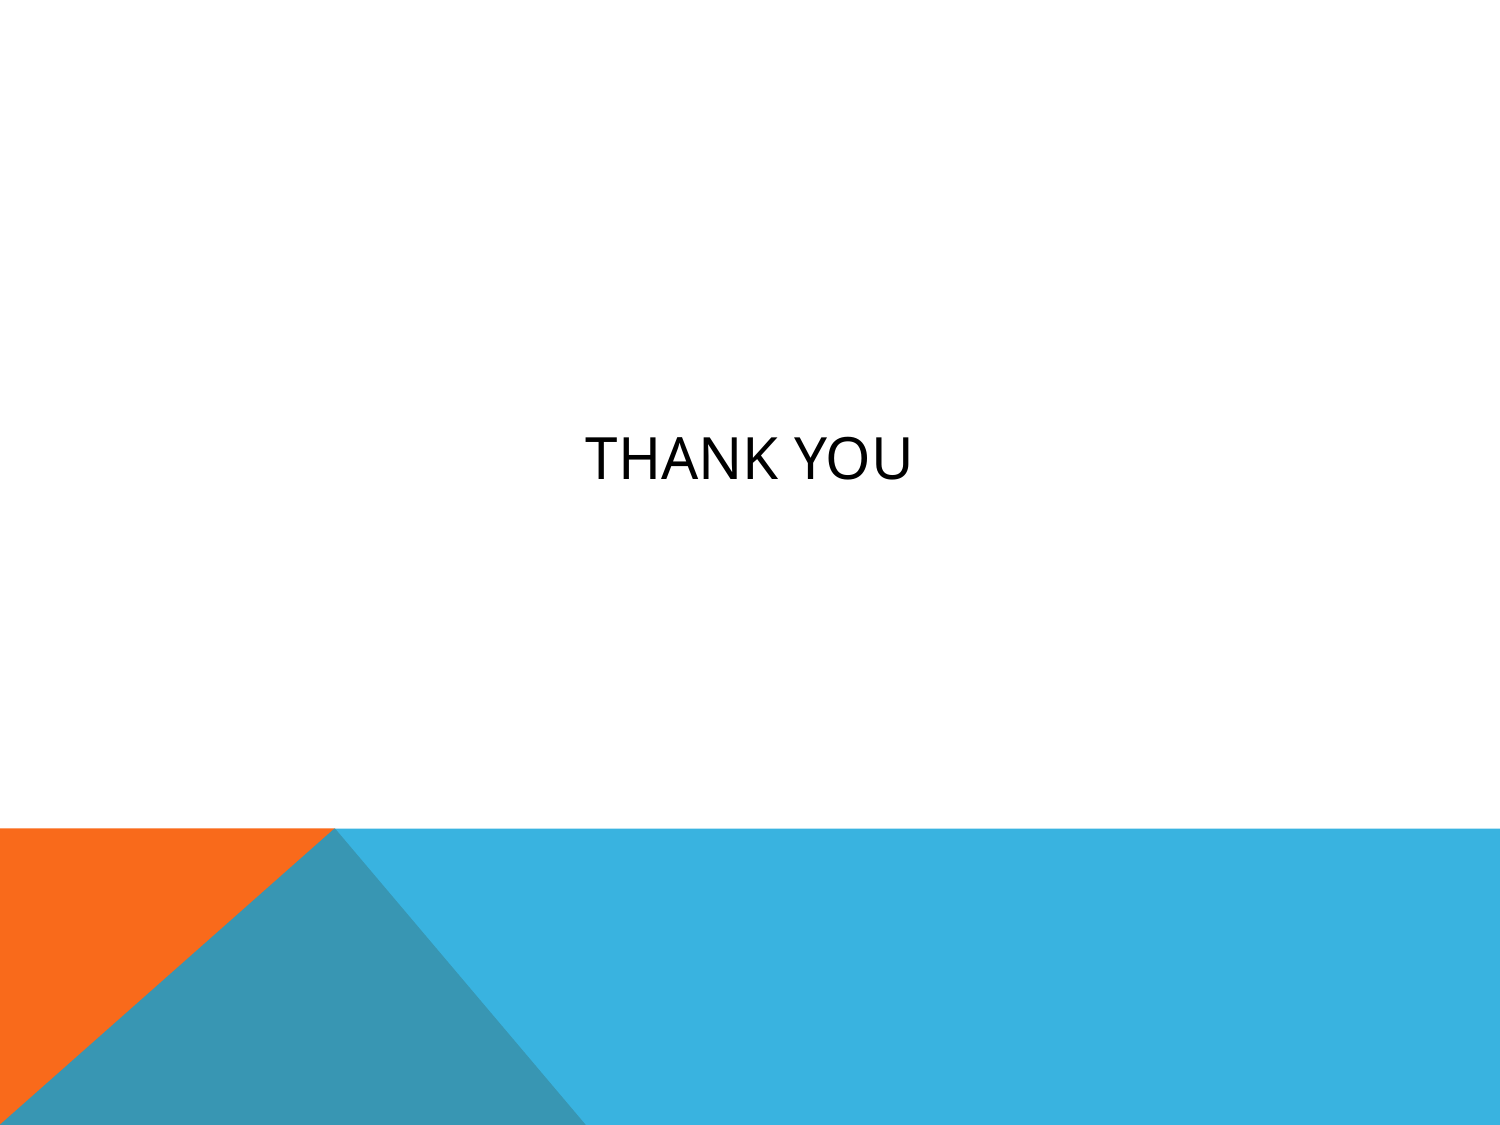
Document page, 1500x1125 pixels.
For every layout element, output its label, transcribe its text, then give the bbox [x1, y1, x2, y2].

title Thank You [75, 362, 1425, 550]
